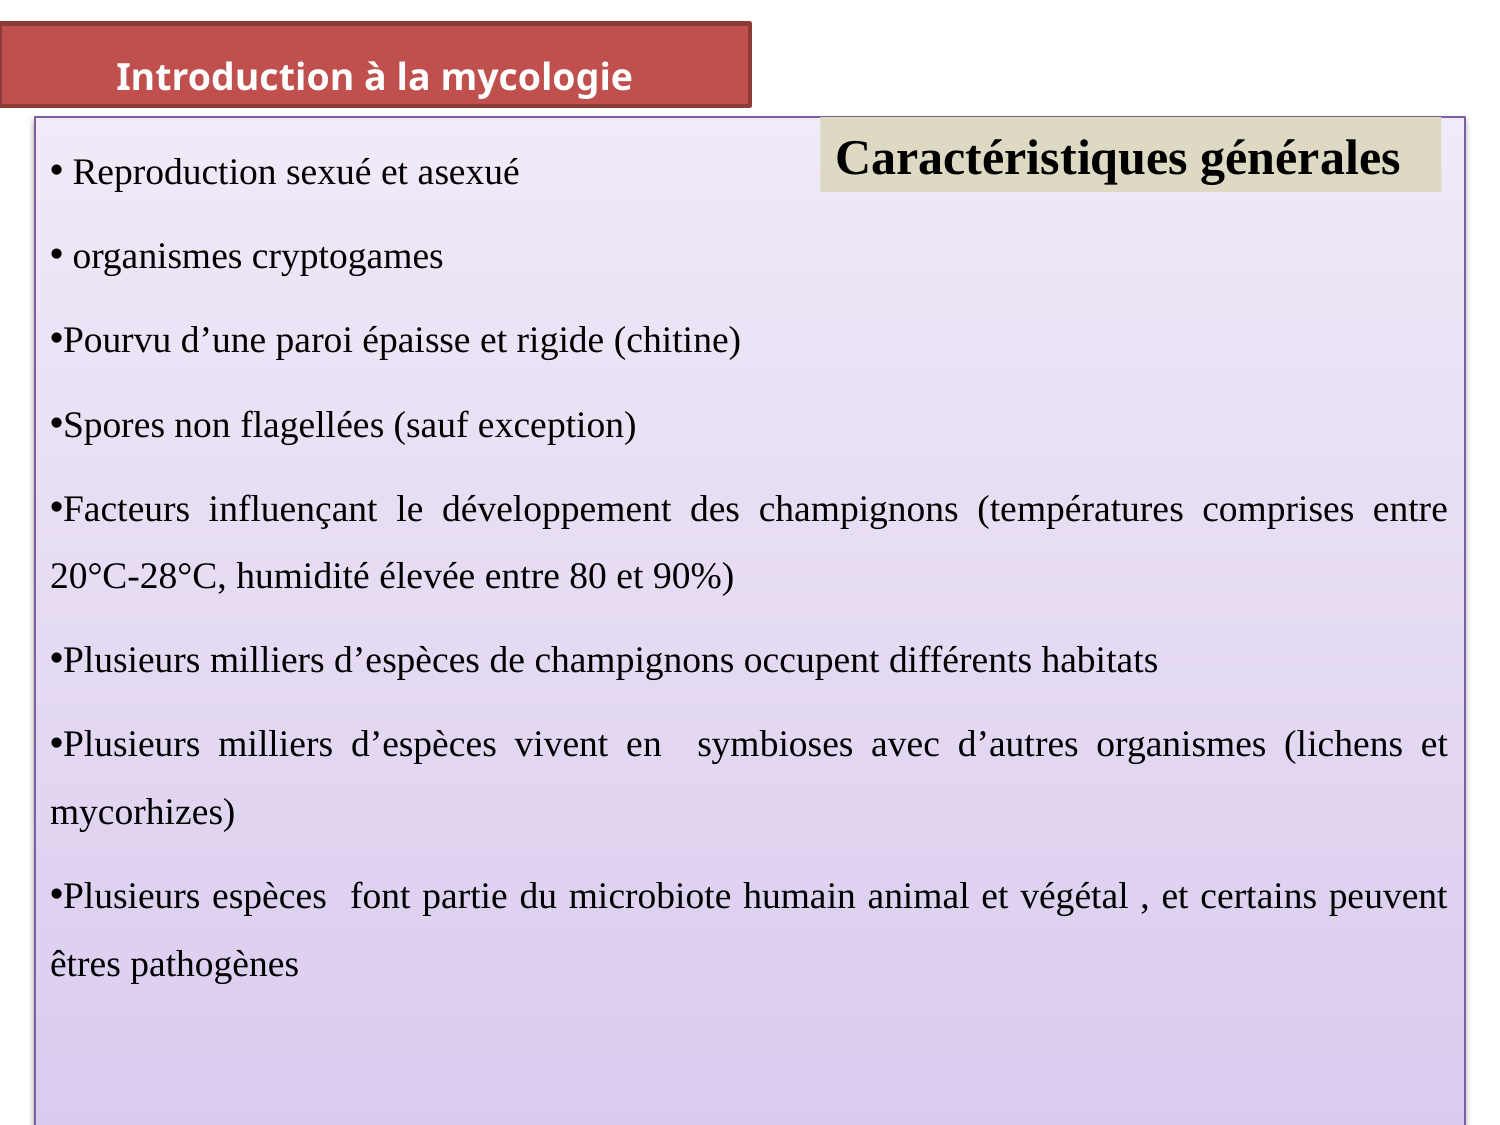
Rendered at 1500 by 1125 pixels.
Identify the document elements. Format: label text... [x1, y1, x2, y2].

text_box Reproduction sexué et asexué organismes cryptogames Pourvu d’une paroi épaisse et rigide (chitine) Spores non flagellées (sauf exception) Facteurs influençant le développement des champignons (températures comprises entre 20°C-28°C, humidité élevée entre 80 et 90%) Plusieurs milliers d’espèces de champignons occupent différents habitats Plusieurs milliers d’espèces vivent en symbioses avec d’autres organismes (lichens et mycorhizes) Plusieurs espèces font partie du microbiote humain animal et végétal , et certains peuvent êtres pathogènes [34, 116, 1466, 1125]
text_box Introduction à la mycologie [0, 21, 752, 108]
text_box Caractéristiques générales [820, 117, 1442, 192]
